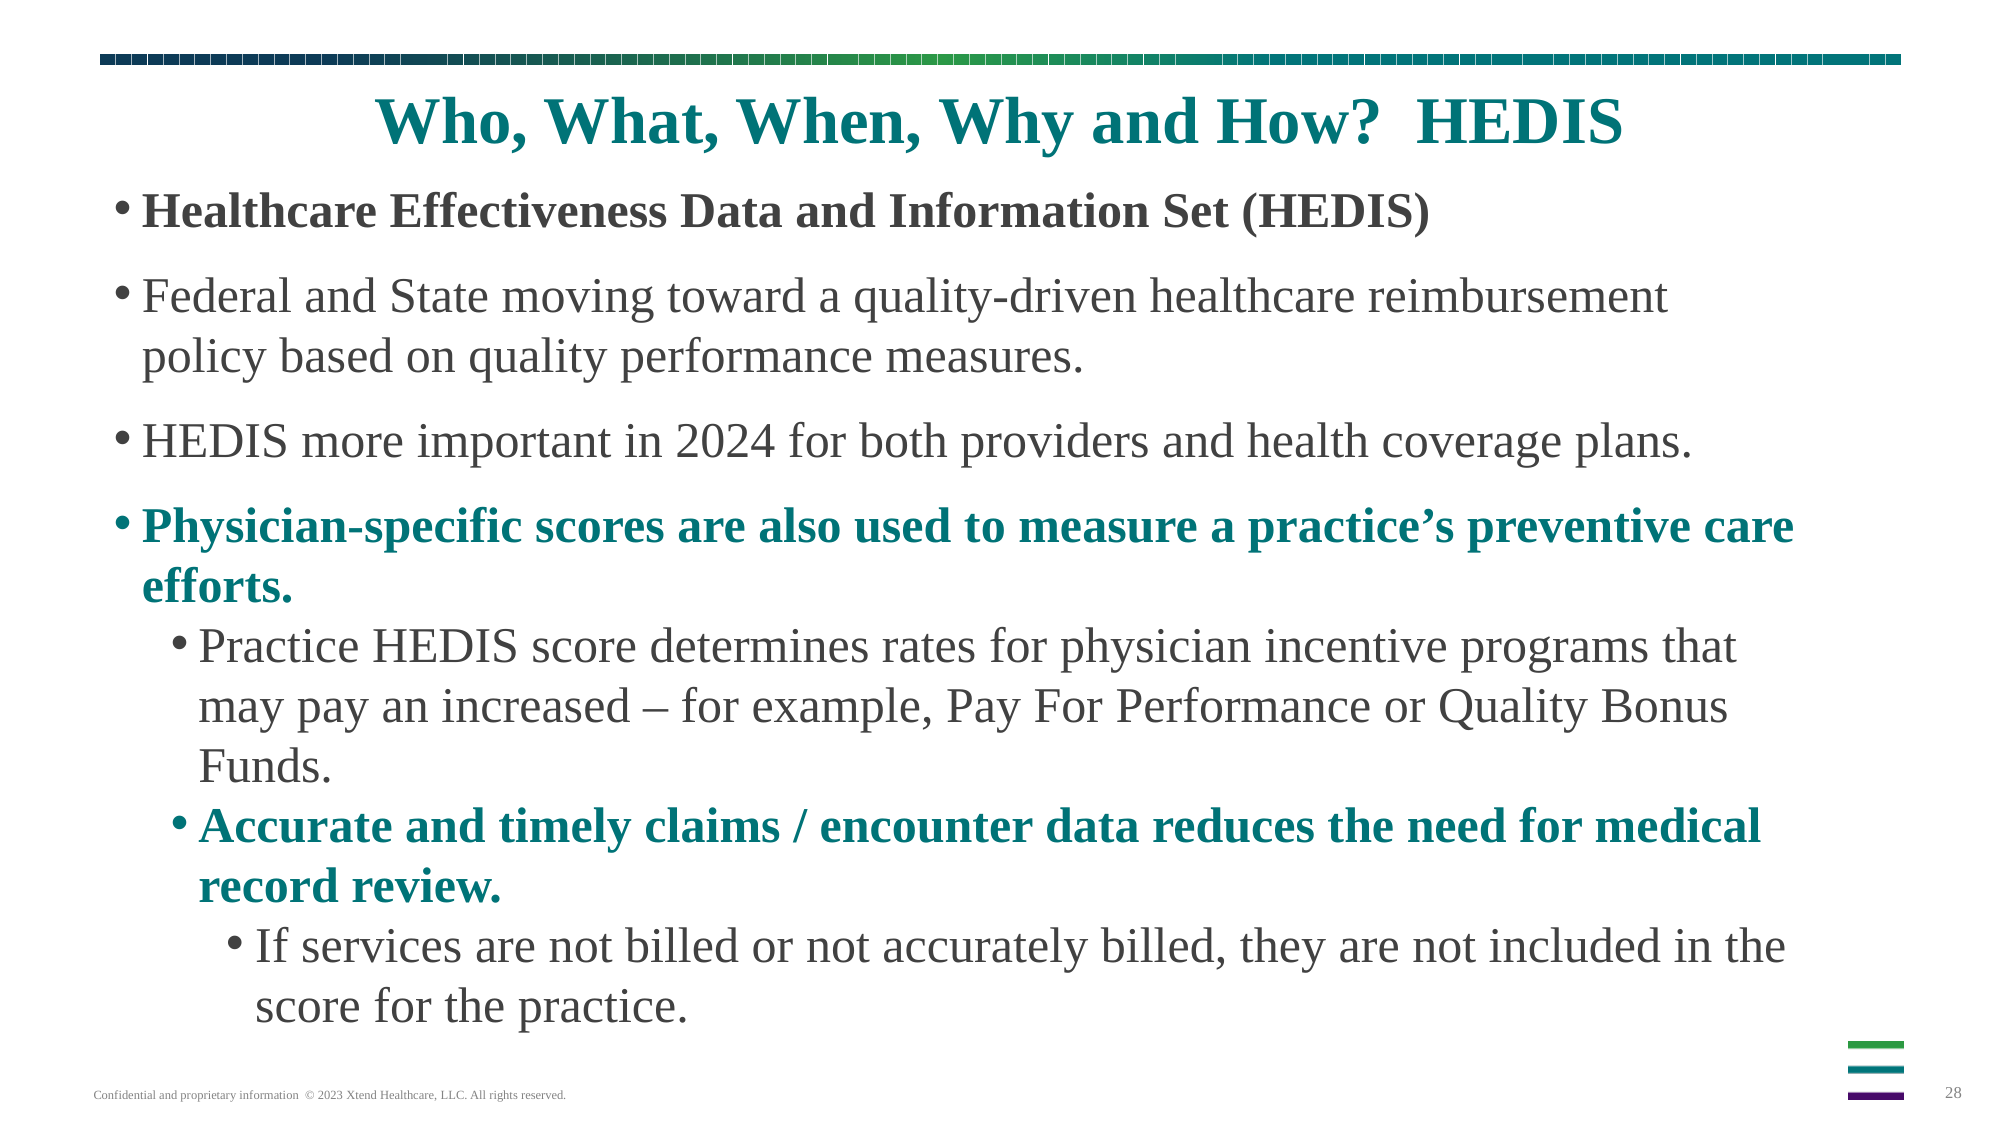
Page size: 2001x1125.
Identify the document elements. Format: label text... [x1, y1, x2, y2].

picture [100, 54, 1901, 65]
title Who, What, When, Why and How? HEDIS [99, 69, 1900, 166]
picture [1848, 1041, 1904, 1100]
list Healthcare Effectiveness Data and Information Set (HEDIS) Federal and State moving toward a quality-driven healthcare reimbursement policy based on quality performance measures. HEDIS more important in 2024 for both providers and health coverage plans. Physician-specific scores are also used to measure a practice’s preventive care efforts. Practice HEDIS score determines rates for physician incentive programs that may pay an increased – for example, Pay For Performance or Quality Bonus Funds. Accurate and timely claims / encounter data reduces the need for medical record review. If services are not billed or not accurately billed, they are not included in the score for the practice. [114, 169, 1804, 1056]
